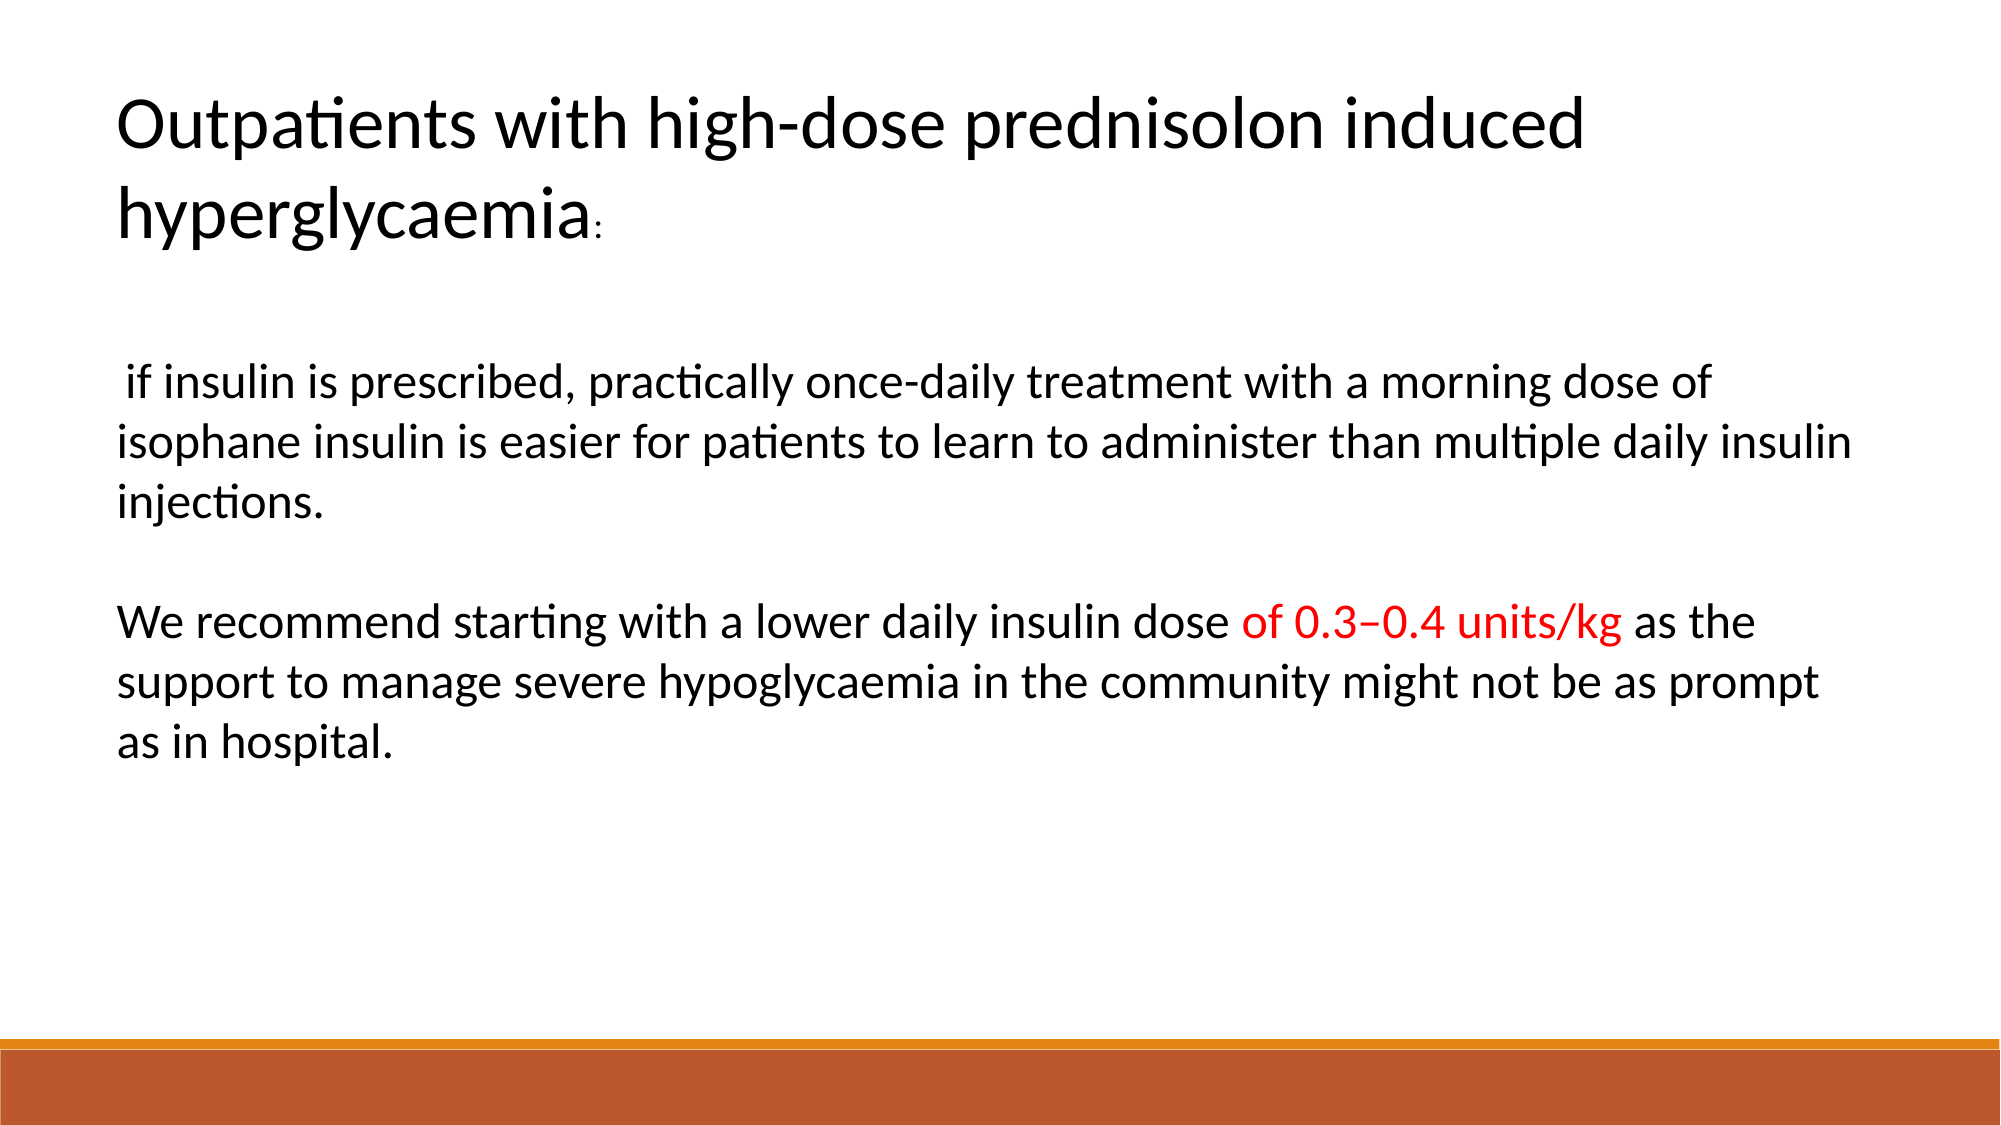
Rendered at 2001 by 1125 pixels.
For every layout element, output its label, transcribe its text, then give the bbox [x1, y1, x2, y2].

text_box if insulin is prescribed, practically once-daily treatment with a morning dose of isophane insulin is easier for patients to learn to administer than multiple daily insulin injections. We recommend starting with a lower daily insulin dose of 0.3–0.4 units/kg as the support to manage severe hypoglycaemia in the community might not be as prompt as in hospital. [101, 340, 1887, 866]
text_box Outpatients with high-dose prednisolon induced hyperglycaemia: [101, 66, 1836, 262]
